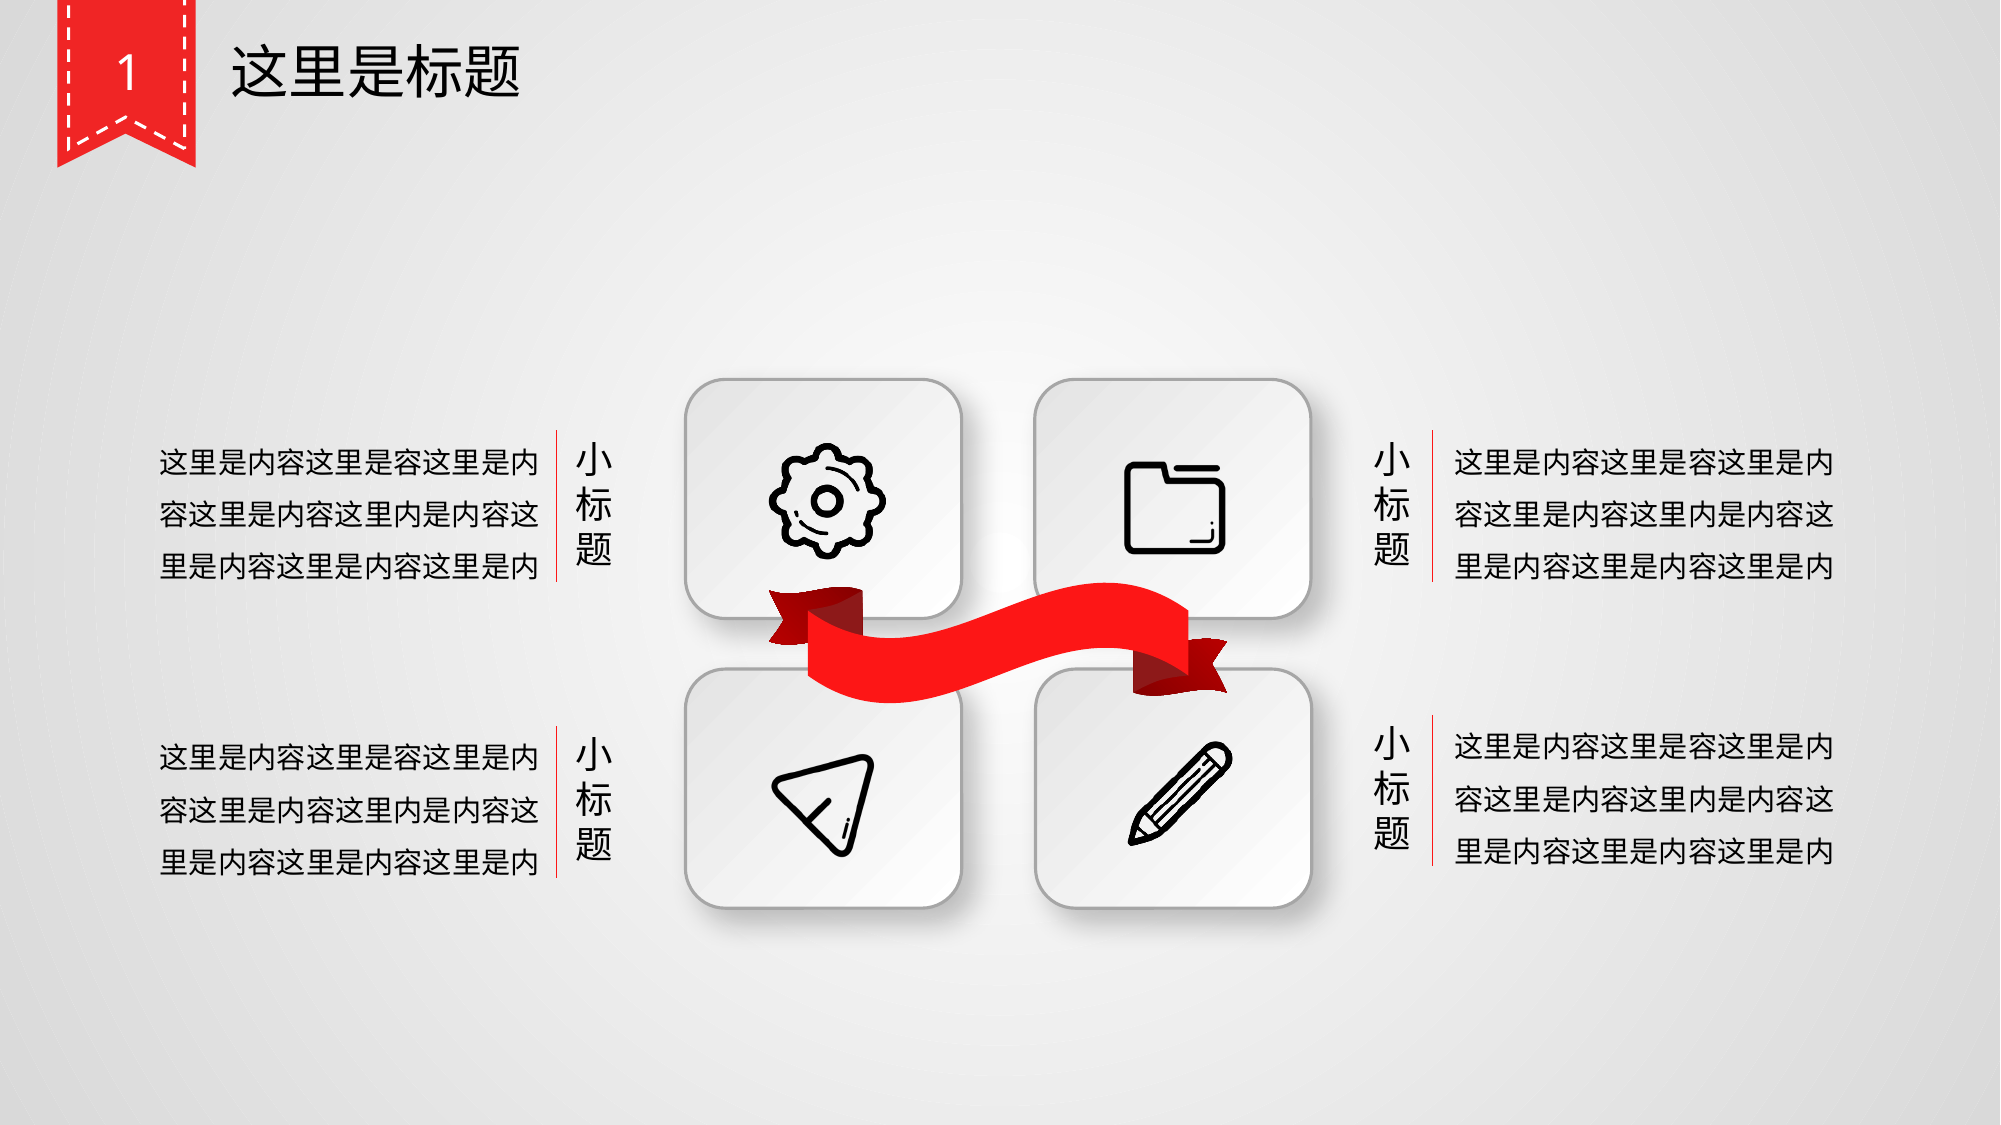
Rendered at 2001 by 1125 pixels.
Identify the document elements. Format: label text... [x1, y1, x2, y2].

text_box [145, 714, 626, 889]
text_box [768, 583, 1227, 704]
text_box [56, 0, 196, 168]
picture [748, 430, 899, 575]
text_box [684, 668, 963, 910]
text_box [684, 378, 963, 620]
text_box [144, 419, 625, 594]
text_box [1034, 668, 1313, 910]
text_box [1033, 378, 1312, 620]
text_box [1359, 419, 1870, 594]
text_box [1359, 703, 1870, 878]
text_box 这里是标题 [216, 28, 588, 113]
picture [748, 739, 884, 872]
picture [1107, 724, 1248, 858]
picture [1107, 428, 1248, 581]
